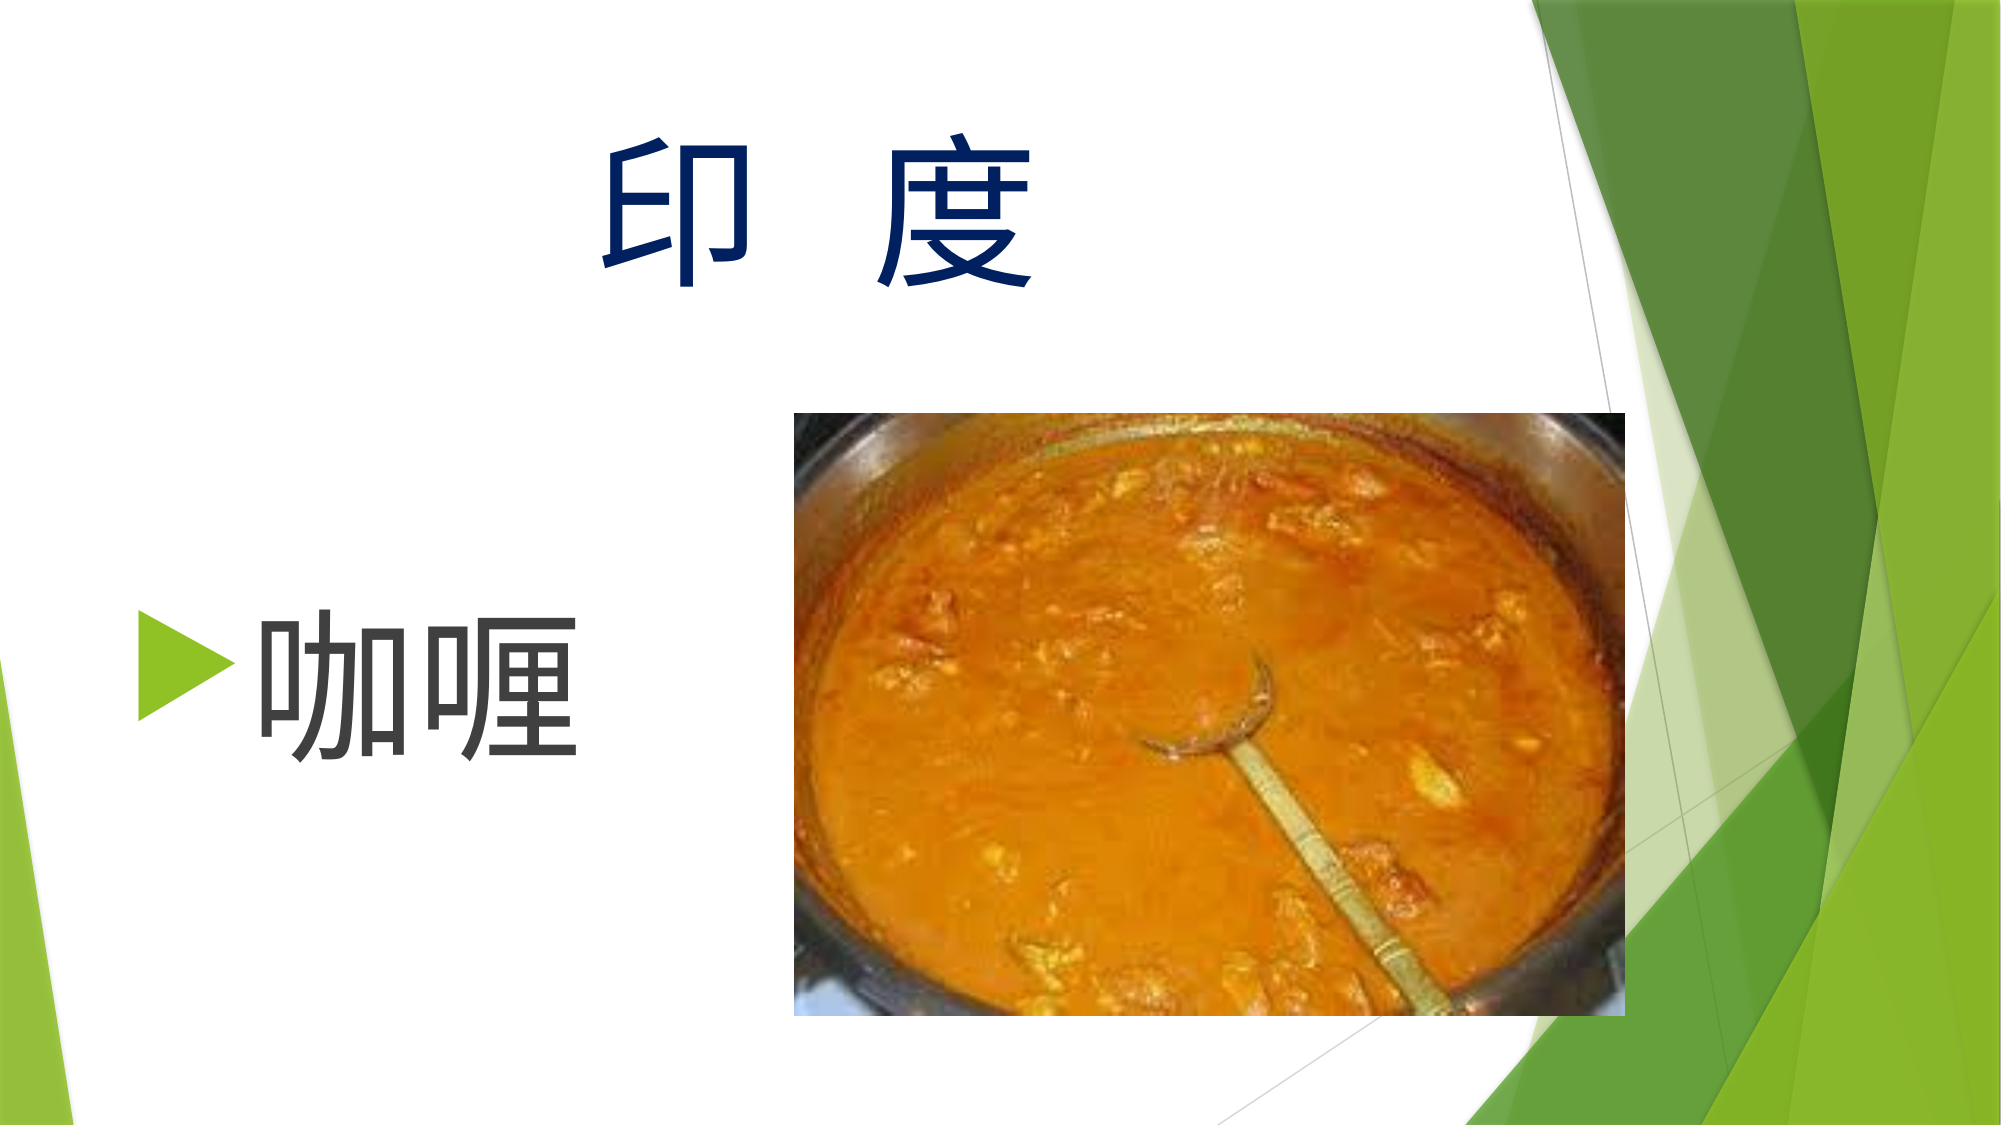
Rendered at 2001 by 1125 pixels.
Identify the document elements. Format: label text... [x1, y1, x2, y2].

list 咖喱 [111, 354, 1522, 992]
title 印 度 [111, 99, 1522, 317]
picture [793, 412, 1625, 1017]
